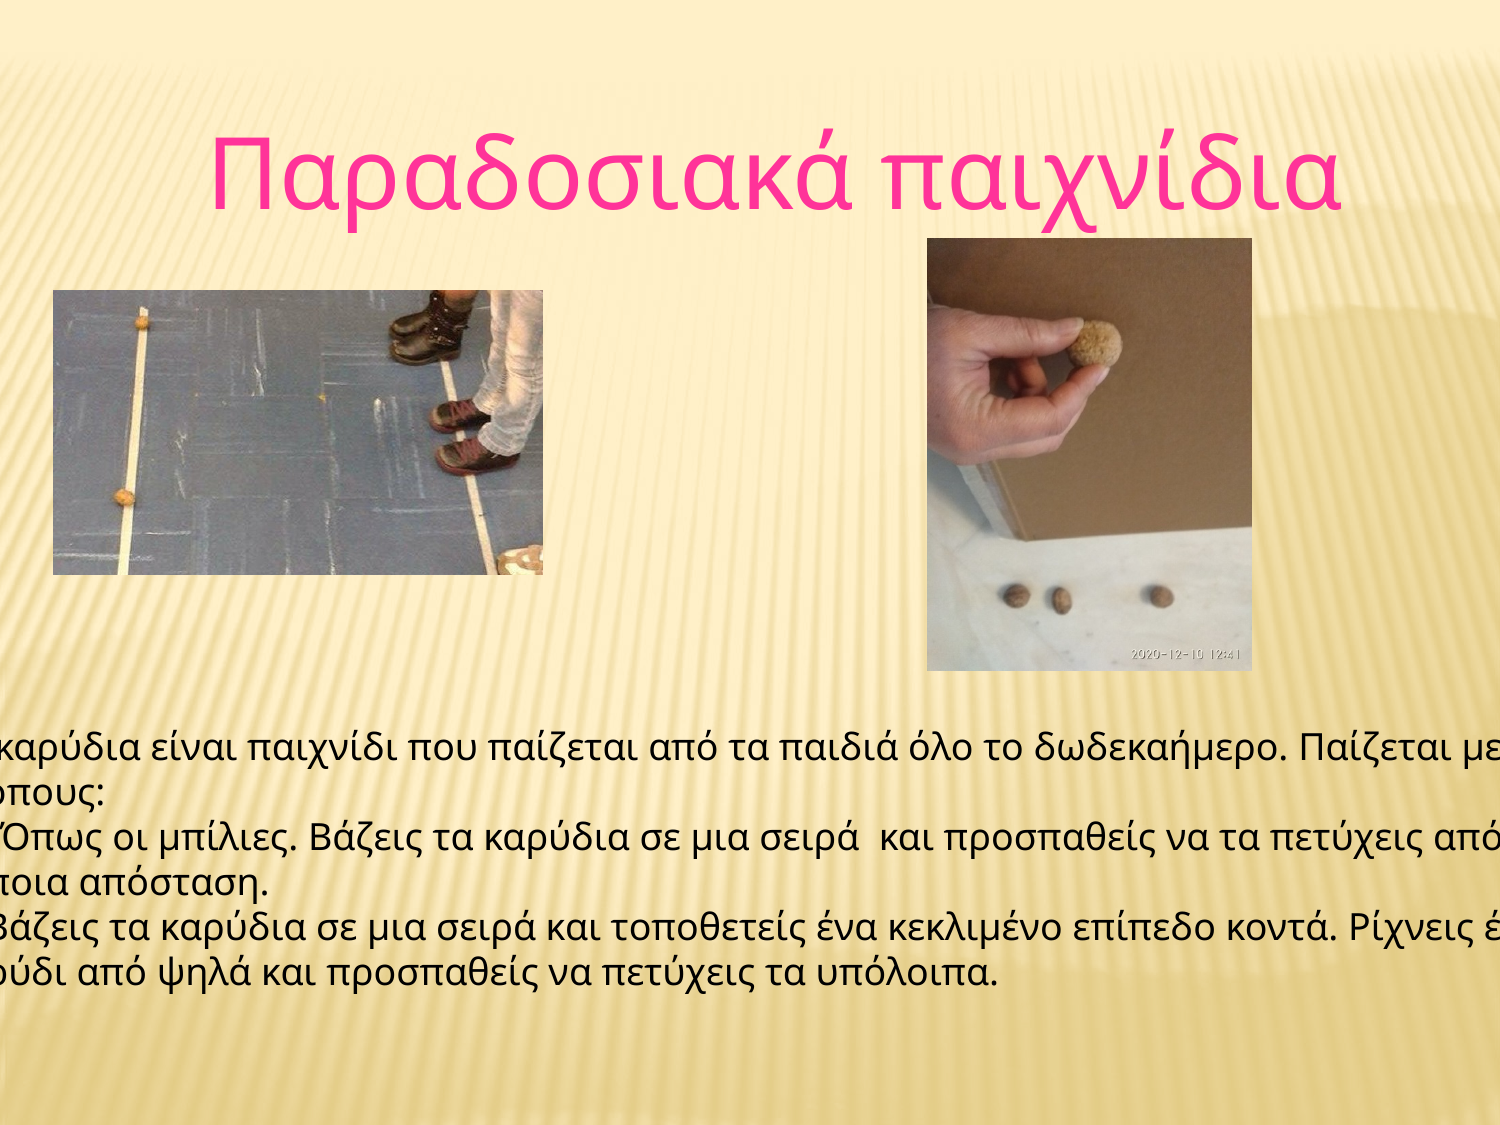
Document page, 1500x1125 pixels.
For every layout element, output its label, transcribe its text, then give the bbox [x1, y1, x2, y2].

picture [926, 237, 1253, 672]
text_box Παραδοσιακά παιχνίδια [191, 101, 1358, 237]
picture [52, 290, 543, 576]
text_box Τα καρύδια είναι παιχνίδι που παίζεται από τα παιδιά όλο το δωδεκαήμερο. Παίζεται με δύο τρόπους: Όπως οι μπίλιες. Βάζεις τα καρύδια σε μια σειρά και προσπαθείς να τα πετύχεις από κάποια απόσταση. 2. Βάζεις τα καρύδια σε μια σειρά και τοποθετείς ένα κεκλιμένο επίπεδο κοντά. Ρίχνεις ένα καρύδι από ψηλά και προσπαθείς να πετύχεις τα υπόλοιπα. [0, 715, 1500, 1001]
